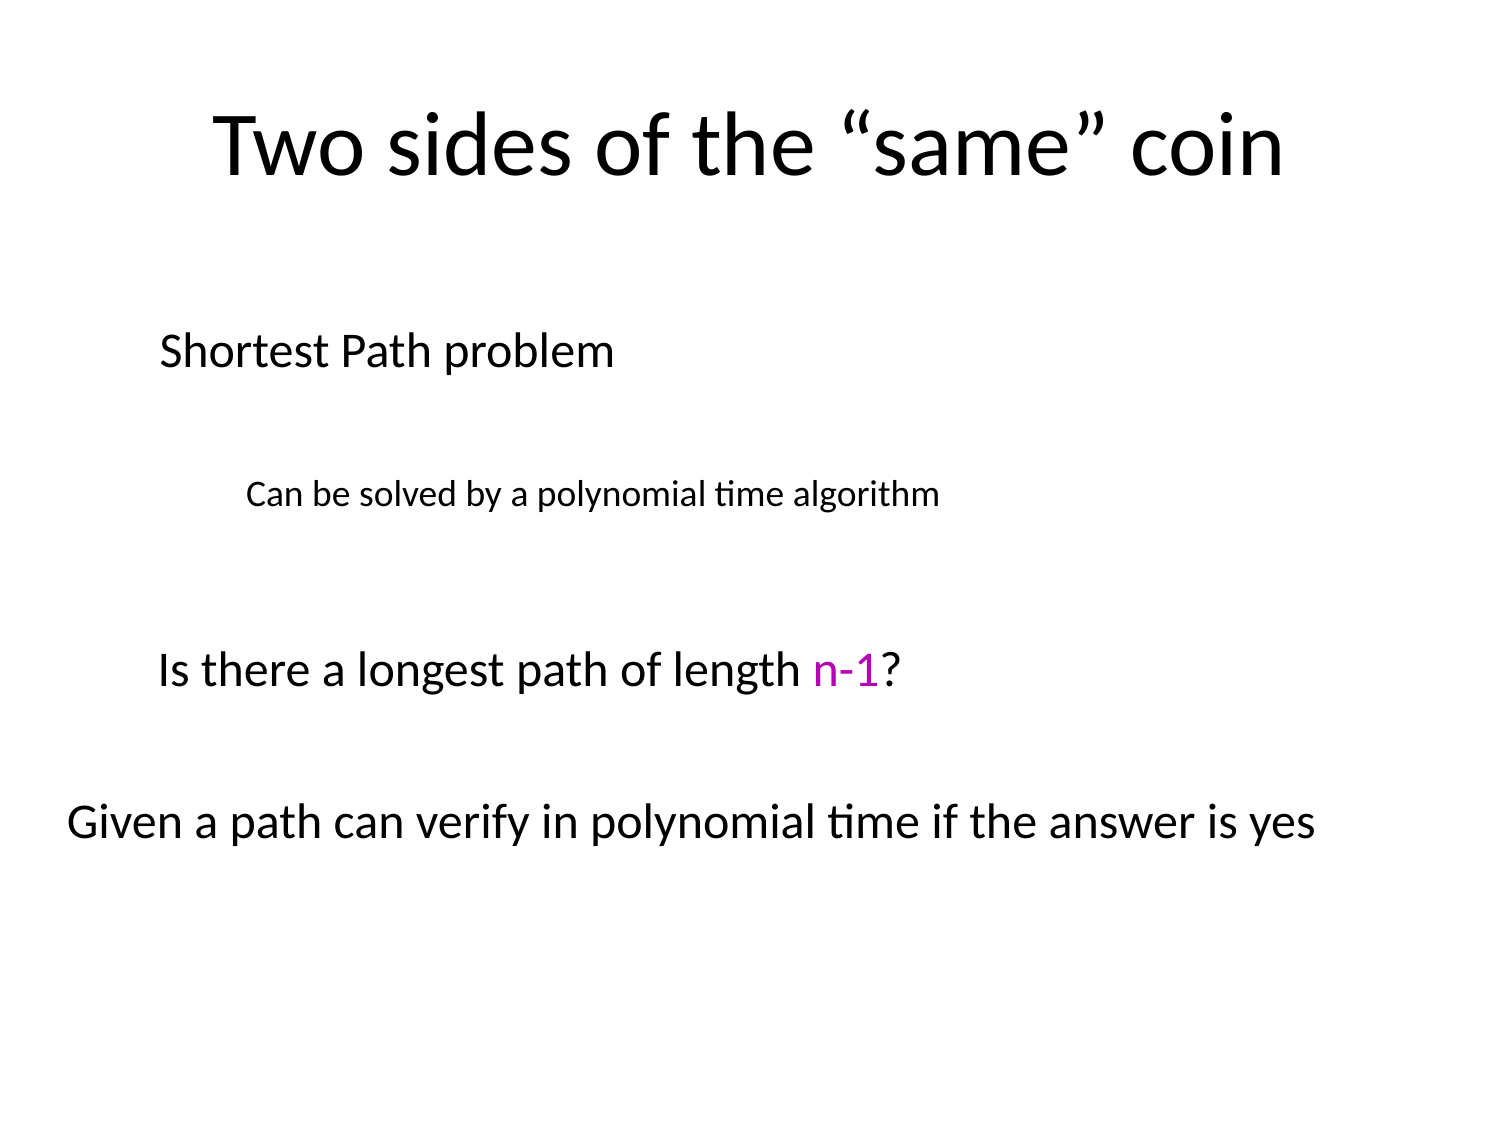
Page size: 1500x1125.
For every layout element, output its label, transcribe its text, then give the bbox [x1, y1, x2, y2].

text_box Can be solved by a polynomial time algorithm [231, 461, 957, 521]
text_box Is there a longest path of length n-1? [142, 628, 918, 704]
title Two sides of the “same” coin [75, 45, 1425, 233]
text_box Given a path can verify in polynomial time if the answer is yes [52, 781, 1332, 857]
text_box Shortest Path problem [144, 309, 631, 385]
